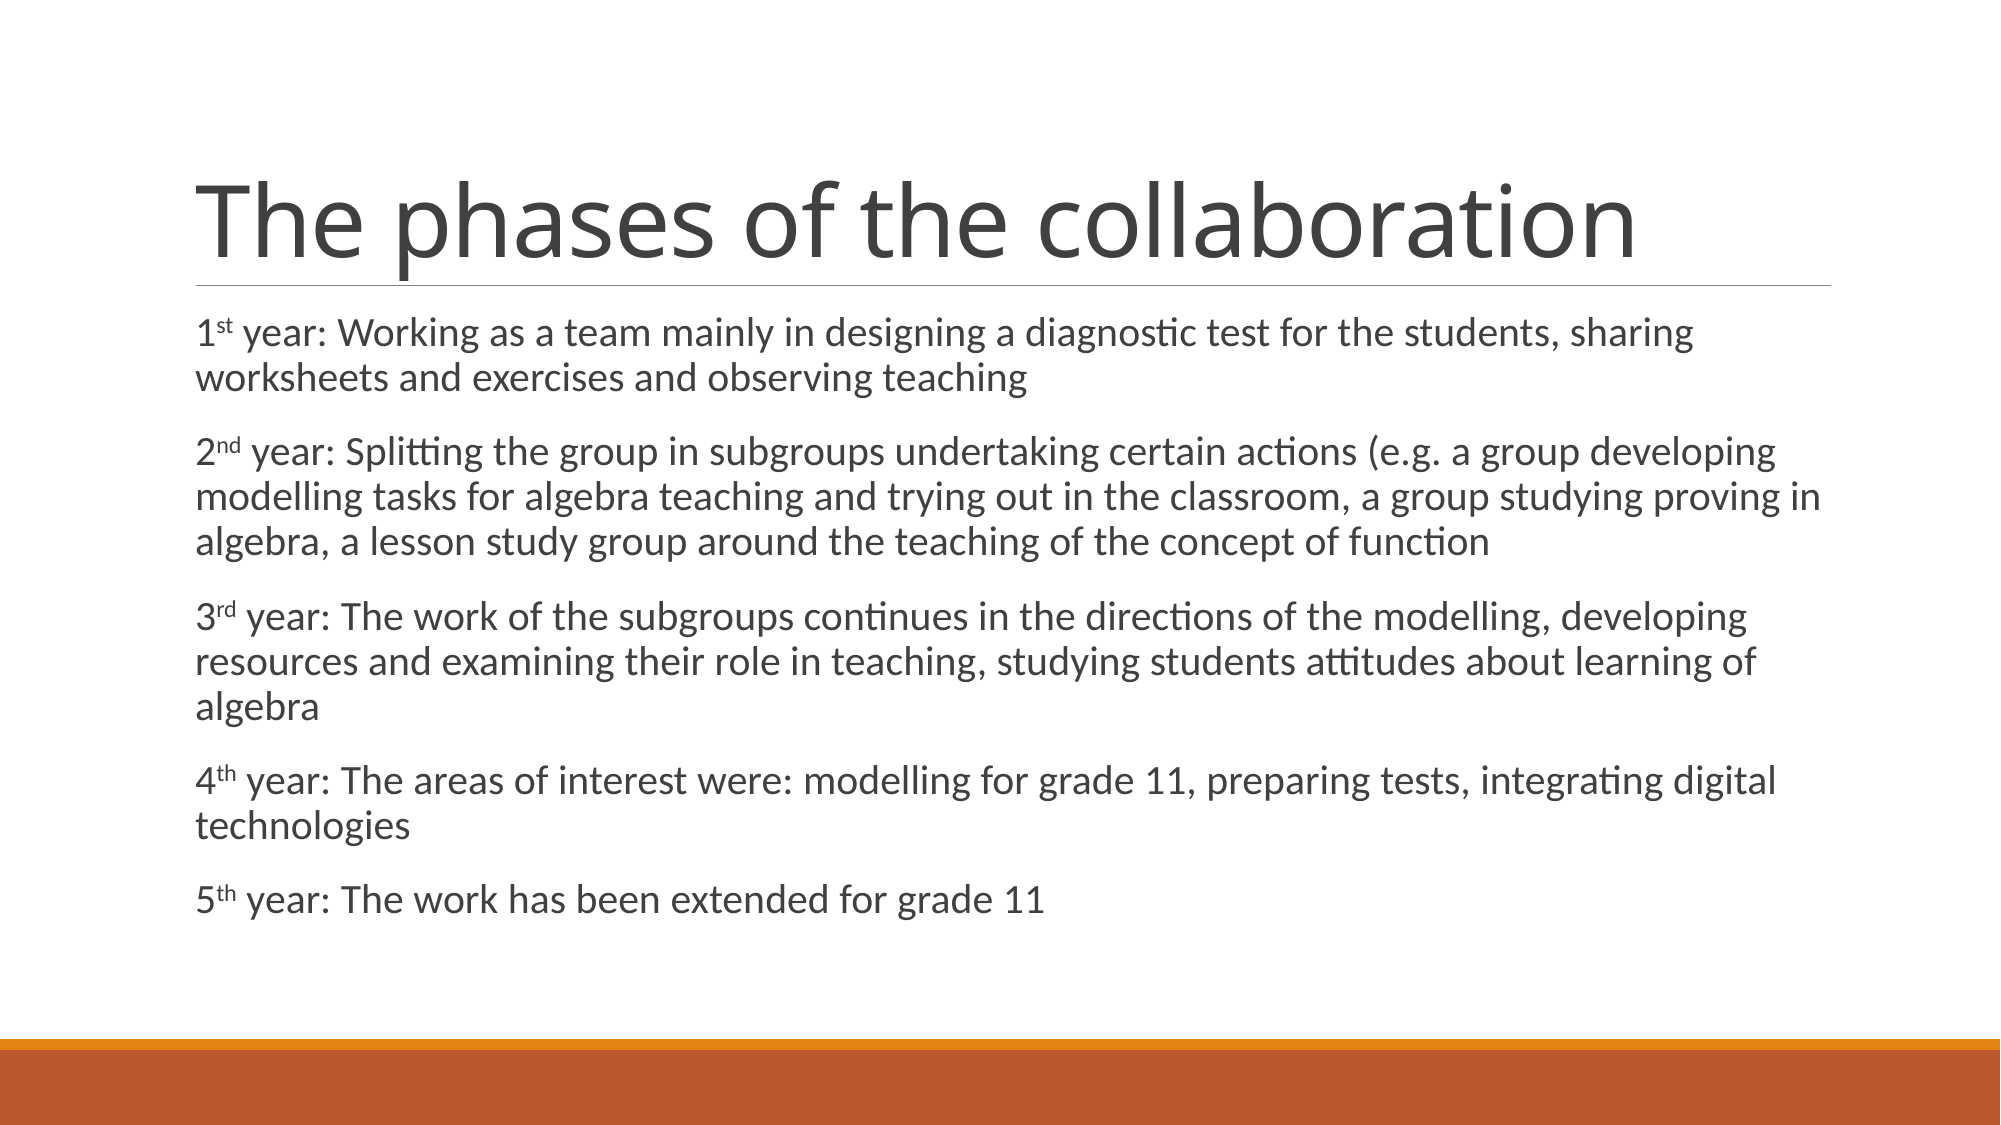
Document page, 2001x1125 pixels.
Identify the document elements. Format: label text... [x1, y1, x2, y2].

title Τhe phases of the collaboration [180, 47, 1830, 285]
list 1st year: Working as a team mainly in designing a diagnostic test for the students, sharing worksheets and exercises and observing teaching 2nd year: Splitting the group in subgroups undertaking certain actions (e.g. a group developing modelling tasks for algebra teaching and trying out in the classroom, a group studying proving in algebra, a lesson study group around the teaching of the concept of function 3rd year: The work of the subgroups continues in the directions of the modelling, developing resources and examining their role in teaching, studying students attitudes about learning of algebra 4th year: The areas of interest were: modelling for grade 11, preparing tests, integrating digital technologies 5th year: The work has been extended for grade 11 [180, 302, 1830, 963]
